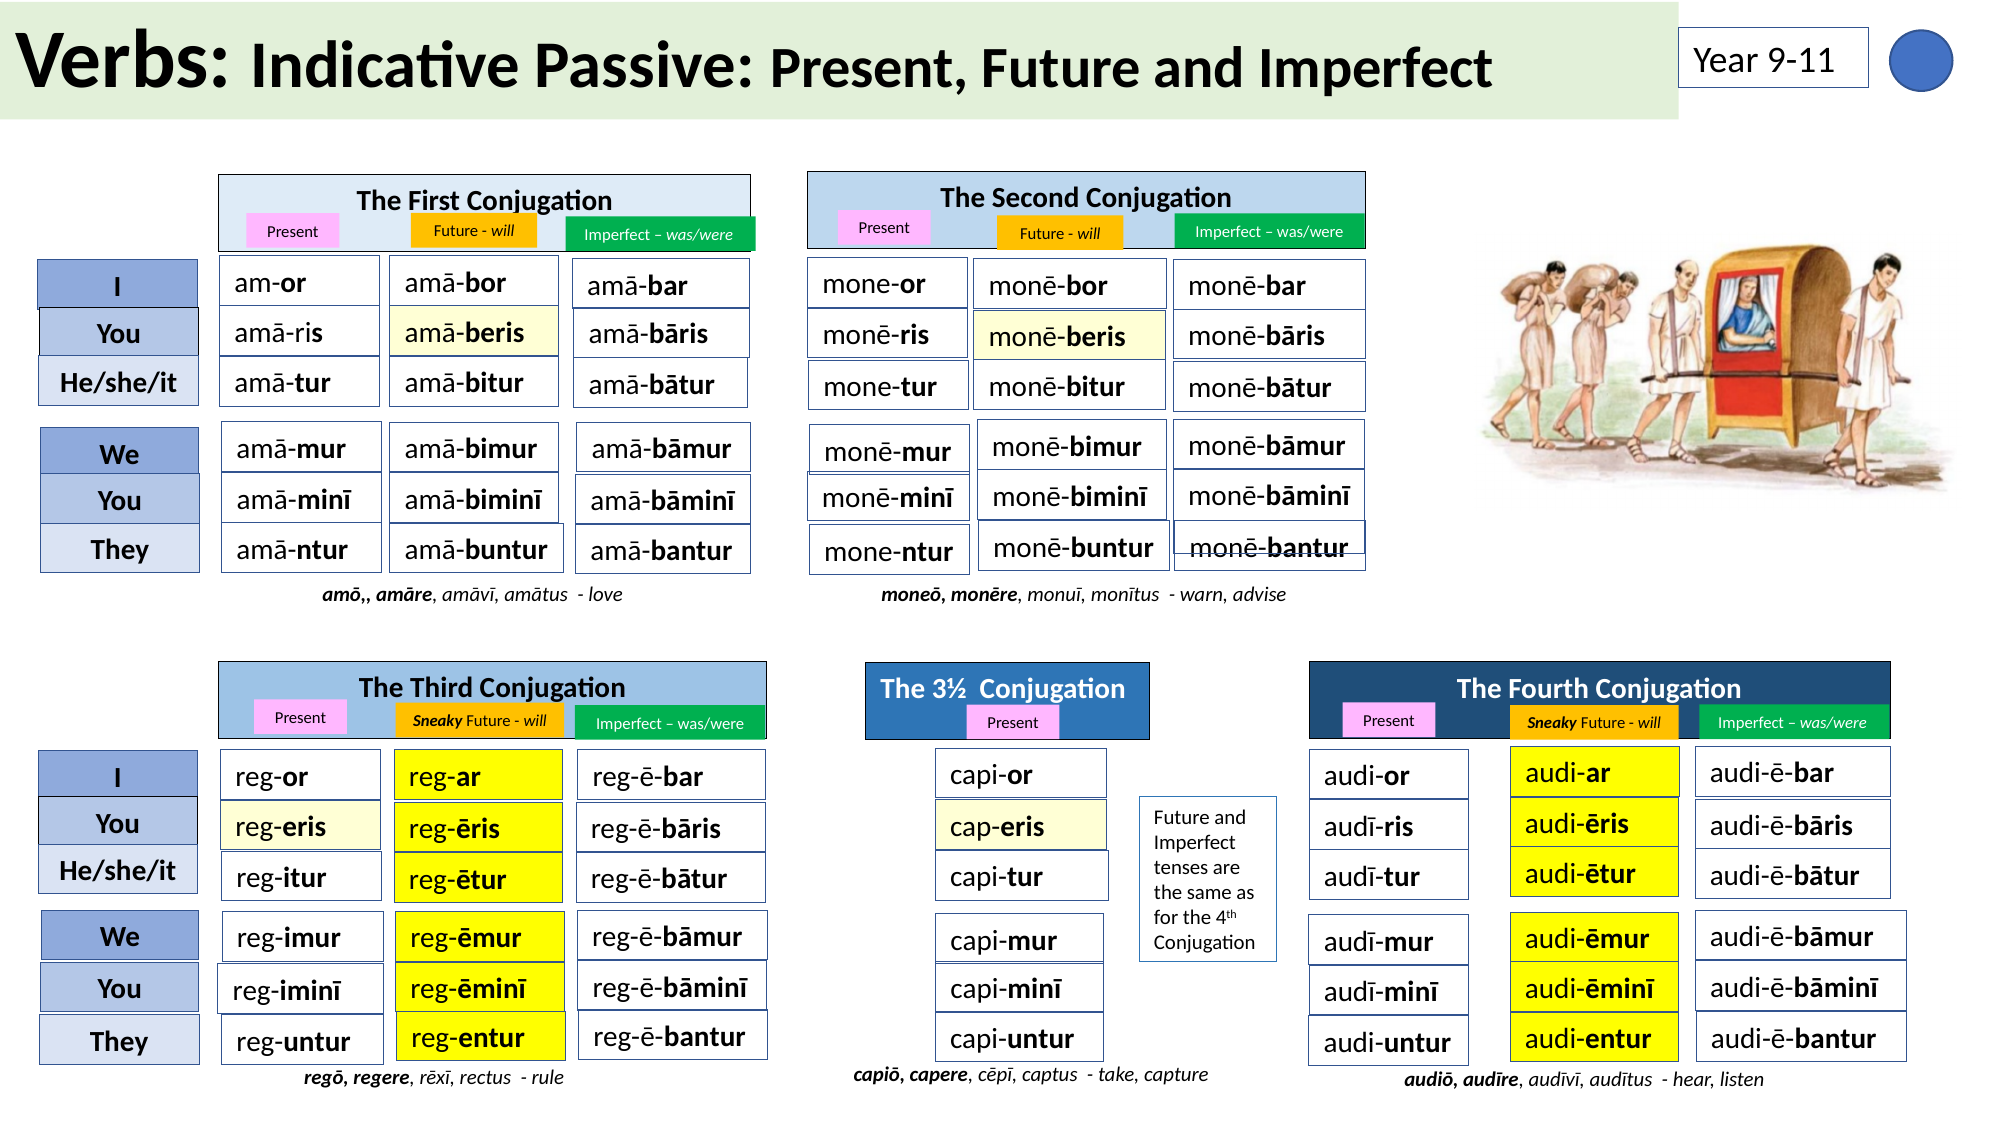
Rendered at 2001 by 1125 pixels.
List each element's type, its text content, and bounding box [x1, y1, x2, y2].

text_box audiō, audīre, audīvī, audītus - hear, listen [1389, 1058, 1854, 1099]
text_box reg-ē-bāris [576, 802, 766, 852]
text_box I [37, 259, 198, 310]
text_box audi-ē-bāminī [1695, 960, 1907, 1011]
text_box Present [246, 213, 340, 248]
text_box monē-mur [809, 424, 970, 471]
text_box The Third Conjugation Present, Sneaky Future, Imperfect [218, 661, 767, 739]
text_box amā-ris [219, 305, 380, 356]
text_box audi-untur [1308, 1015, 1469, 1066]
text_box reg-ē-bātur [576, 852, 766, 903]
text_box reg-ēris [394, 802, 563, 852]
picture [1474, 232, 1962, 511]
text_box monē-ris [807, 308, 968, 358]
text_box reg-itur [221, 851, 382, 901]
text_box reg-ē-bāmur [577, 910, 768, 960]
text_box amā-bimur [389, 422, 559, 472]
text_box capi-or [935, 748, 1107, 798]
text_box mone-tur [808, 360, 969, 410]
text_box reg-imur [222, 911, 384, 962]
text_box Year 9-11 [1678, 27, 1869, 88]
text_box capi-untur [935, 1012, 1104, 1053]
text_box monē-bor [973, 258, 1167, 309]
text_box capiō, capere, cēpī, captus - take, capture [838, 1053, 1303, 1094]
text_box amā-bāris [573, 307, 750, 358]
text_box amā-ntur [221, 522, 382, 573]
text_box audi-entur [1510, 1012, 1679, 1058]
text_box capi-minī [935, 964, 1104, 1012]
text_box Present [837, 210, 931, 245]
text_box The First Conjugation Present, Future, Imperfect [218, 174, 751, 252]
text_box audi-ē-bātur [1695, 848, 1891, 899]
text_box moneō, monēre, monuī, monītus - warn, advise [866, 573, 1331, 614]
text_box We [41, 910, 199, 960]
text_box Imperfect – was/were [1699, 704, 1890, 740]
text_box amā-bātur [573, 357, 748, 408]
text_box audi-ēris [1510, 797, 1679, 846]
text_box audī-ris [1309, 799, 1469, 849]
text_box You [39, 307, 199, 355]
text_box amā-buntur [389, 523, 564, 573]
text_box amō,, amāre, amāvī, amātus - love [307, 573, 645, 613]
text_box They [40, 523, 200, 573]
text_box reg-ar [394, 749, 563, 800]
text_box amā-tur [219, 356, 380, 407]
text_box audi-ē-bantur [1696, 1011, 1907, 1062]
text_box monē-beris [973, 310, 1166, 359]
text_box mone-ntur [809, 524, 970, 575]
text_box audi-ē-bāmur [1695, 910, 1907, 960]
text_box Imperfect – was/were [574, 705, 766, 740]
text_box audi-ē-bar [1695, 746, 1891, 797]
text_box Future - will [997, 215, 1124, 250]
text_box capi-tur [935, 850, 1109, 901]
text_box reg-ē-bar [577, 749, 766, 800]
text_box You [40, 962, 199, 1012]
text_box amā-mur [221, 421, 382, 472]
text_box monē-bantur [1174, 520, 1366, 571]
text_box cap-eris [935, 799, 1107, 850]
text_box monē-bātur [1173, 361, 1366, 412]
text_box reg-ē-bāminī [577, 960, 767, 1011]
text_box amā-beris [389, 305, 559, 356]
text_box amā-biminī [389, 472, 559, 523]
text_box amā-bantur [575, 524, 751, 574]
text_box reg-ēminī [395, 962, 565, 1012]
text_box He/she/it [38, 355, 199, 406]
text_box regō, regere, rēxī, rectus - rule [289, 1056, 754, 1097]
text_box reg-or [220, 749, 381, 800]
text_box Future and Imperfect tenses are the same as for the 4th Conjugation [1139, 796, 1277, 962]
text_box amā-bāmur [576, 422, 751, 472]
text_box monē-bar [1173, 259, 1366, 309]
text_box Present [966, 704, 1060, 740]
text_box amā-bar [572, 258, 750, 309]
text_box audi-ēmur [1510, 912, 1679, 962]
text_box Sneaky Future - will [395, 702, 565, 738]
text_box reg-ētur [394, 852, 563, 903]
text_box The Fourth Conjugation Present, Sneaky Future, Imperfect [1309, 661, 1891, 739]
text_box amā-bor [389, 255, 559, 305]
text_box They [39, 1014, 200, 1065]
text_box audi-ē-bāris [1695, 799, 1891, 848]
text_box monē-bāris [1173, 309, 1366, 359]
title Verbs: Indicative Passive: Present, Future and Imperfect [0, 1, 1679, 120]
text_box Imperfect – was/were [1174, 213, 1365, 249]
text_box Future - will [410, 212, 538, 248]
text_box am-or [219, 255, 380, 305]
text_box monē-minī [807, 471, 970, 521]
text_box audi-ētur [1510, 846, 1679, 897]
text_box I [38, 750, 198, 796]
text_box You [38, 796, 198, 844]
text_box reg-iminī [217, 963, 384, 1014]
text_box audi-ēminī [1510, 962, 1679, 1012]
text_box monē-biminī [977, 469, 1167, 520]
text_box [1888, 29, 1954, 92]
text_box monē-bimur [977, 419, 1167, 469]
text_box mone-or [807, 257, 968, 308]
text_box monē-bāmur [1173, 419, 1365, 469]
text_box capi-mur [935, 913, 1104, 964]
text_box Present [254, 699, 347, 734]
text_box monē-bāminī [1173, 469, 1365, 554]
text_box reg-entur [396, 1011, 566, 1056]
text_box reg-eris [220, 800, 381, 850]
text_box audī-tur [1309, 849, 1469, 900]
text_box reg-ēmur [395, 911, 565, 962]
text_box monē-bitur [973, 359, 1166, 410]
text_box audī-minī [1309, 965, 1469, 1015]
text_box audī-mur [1308, 914, 1469, 965]
text_box reg-ē-bantur [578, 1009, 768, 1060]
text_box Present [1342, 702, 1436, 738]
text_box You [40, 473, 200, 523]
text_box reg-untur [221, 1014, 384, 1065]
text_box monē-buntur [978, 520, 1170, 571]
text_box Imperfect – was/were [565, 216, 756, 251]
text_box He/she/it [38, 844, 198, 894]
text_box Sneaky Future - will [1510, 705, 1679, 740]
text_box audi-or [1309, 749, 1469, 799]
text_box audi-ar [1510, 746, 1680, 797]
text_box amā-minī [221, 472, 382, 522]
text_box We [40, 427, 199, 473]
text_box amā-bitur [389, 356, 559, 407]
text_box The Second Conjugation Present, Future, Imperfect [807, 171, 1366, 249]
text_box The 3½ Conjugation Present [865, 662, 1150, 740]
text_box amā-bāminī [575, 474, 751, 524]
